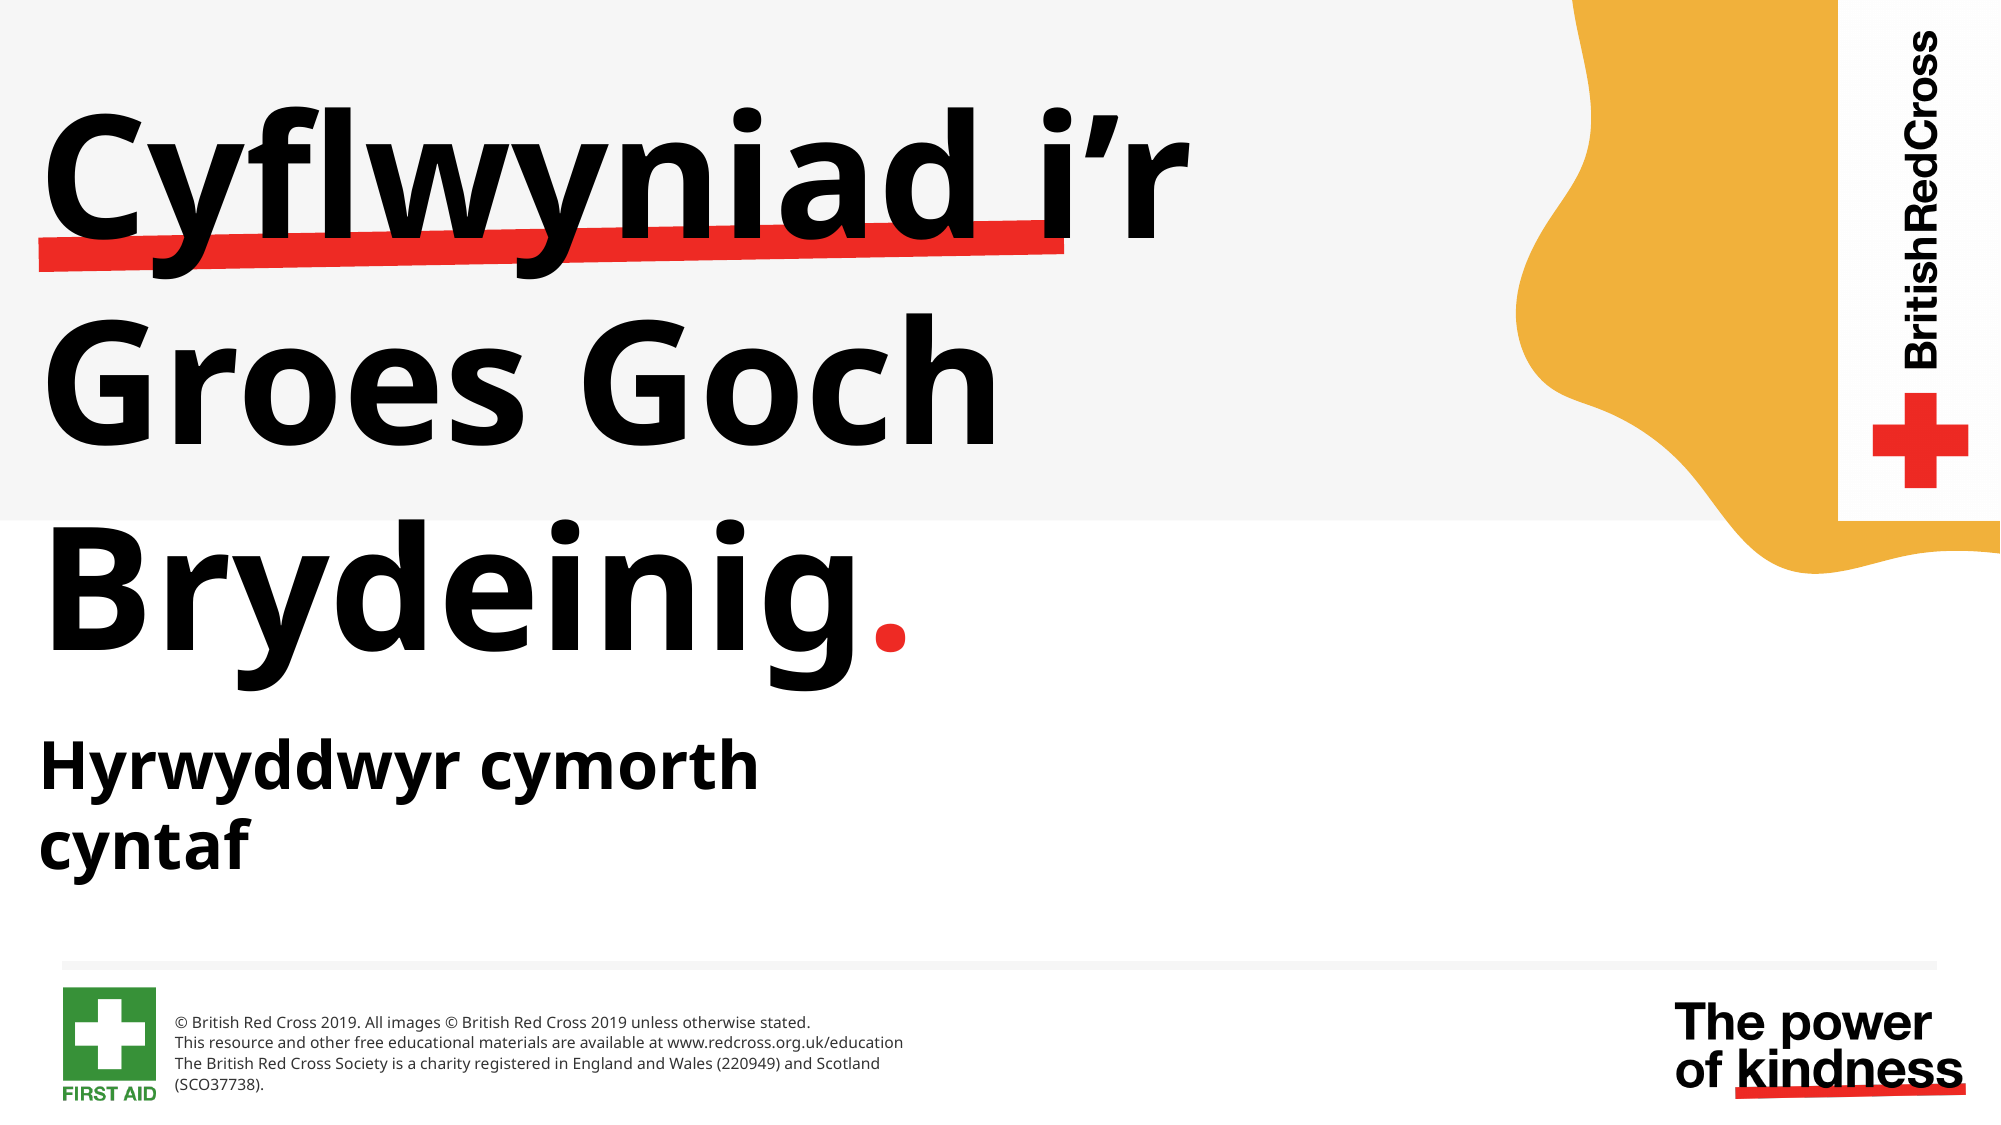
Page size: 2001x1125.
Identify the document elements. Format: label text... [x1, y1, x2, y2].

picture [1637, 965, 2000, 1125]
title Cyflwyniad i’r Groes Goch Brydeinig. [38, 66, 1612, 508]
picture [63, 987, 156, 1101]
picture [1838, 0, 2000, 521]
subtitle Hyrwyddwyr cymorth cyntaf [38, 722, 961, 849]
